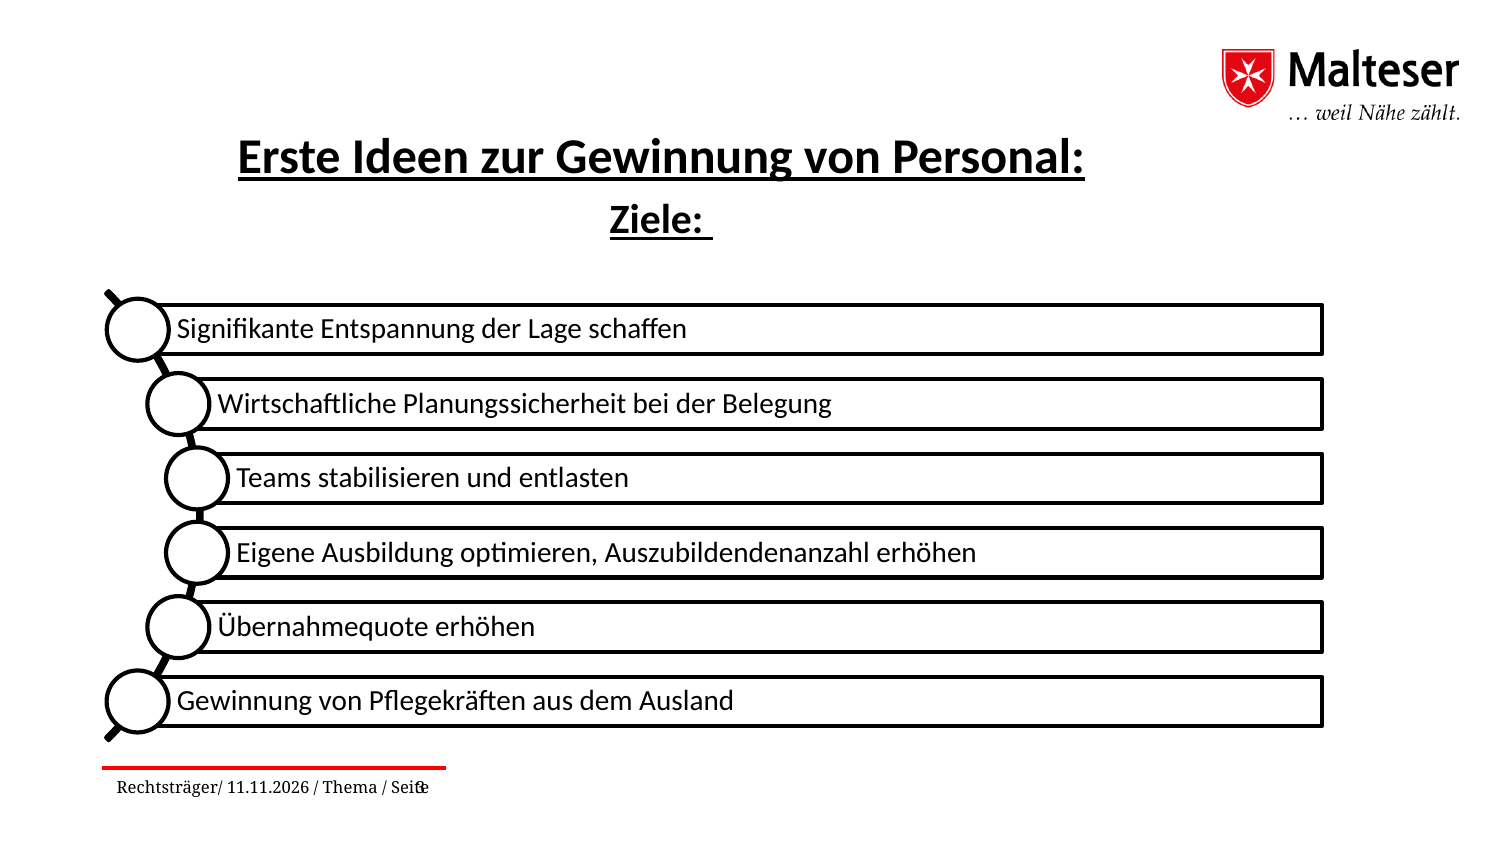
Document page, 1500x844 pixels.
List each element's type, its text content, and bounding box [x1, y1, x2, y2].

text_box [98, 279, 1328, 752]
list Erste Ideen zur Gewinnung von Personal: Ziele: [100, 116, 1223, 176]
picture [1222, 49, 1459, 120]
